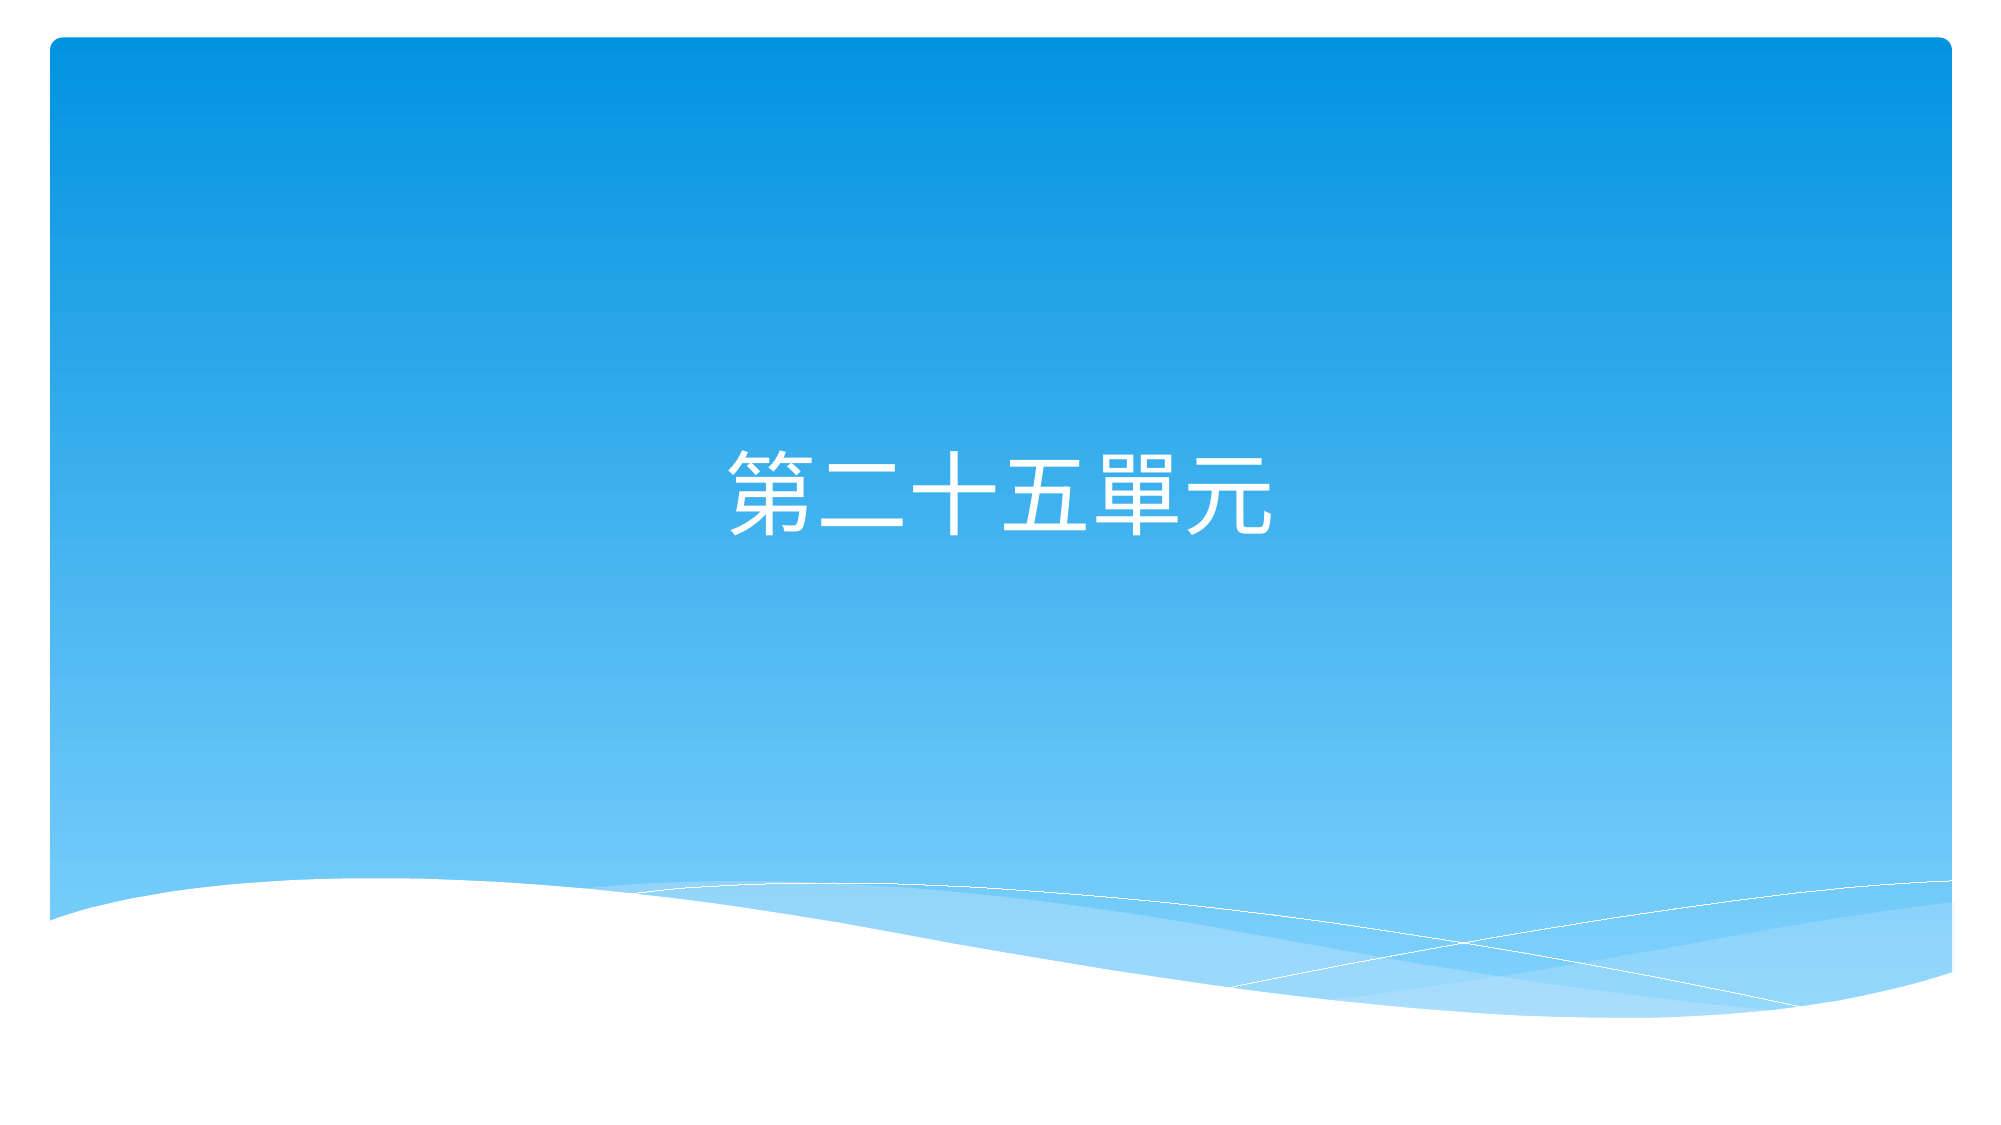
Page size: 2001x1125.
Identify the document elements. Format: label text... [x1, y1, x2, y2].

title 第二十五單元 [150, 262, 1850, 555]
